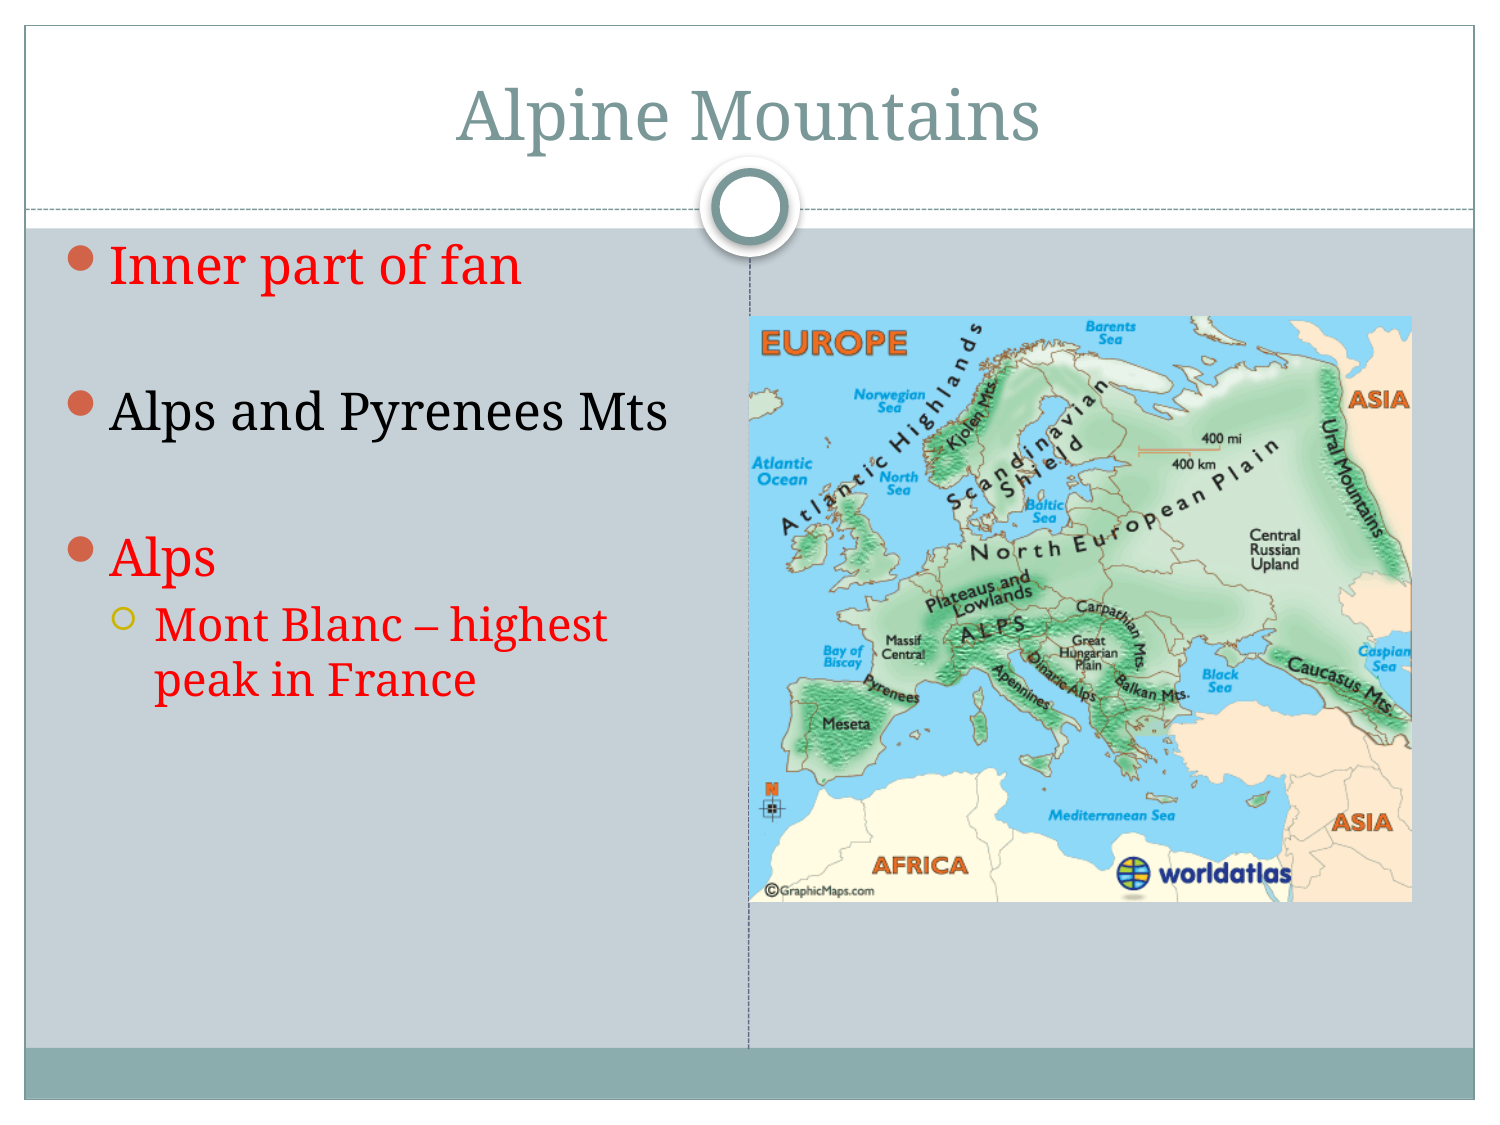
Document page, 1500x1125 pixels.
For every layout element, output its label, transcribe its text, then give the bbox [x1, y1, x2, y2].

list Inner part of fan Alps and Pyrenees Mts Alps Mont Blanc – highest peak in France [49, 224, 712, 993]
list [749, 315, 1413, 902]
title Alpine Mountains [49, 37, 1450, 162]
